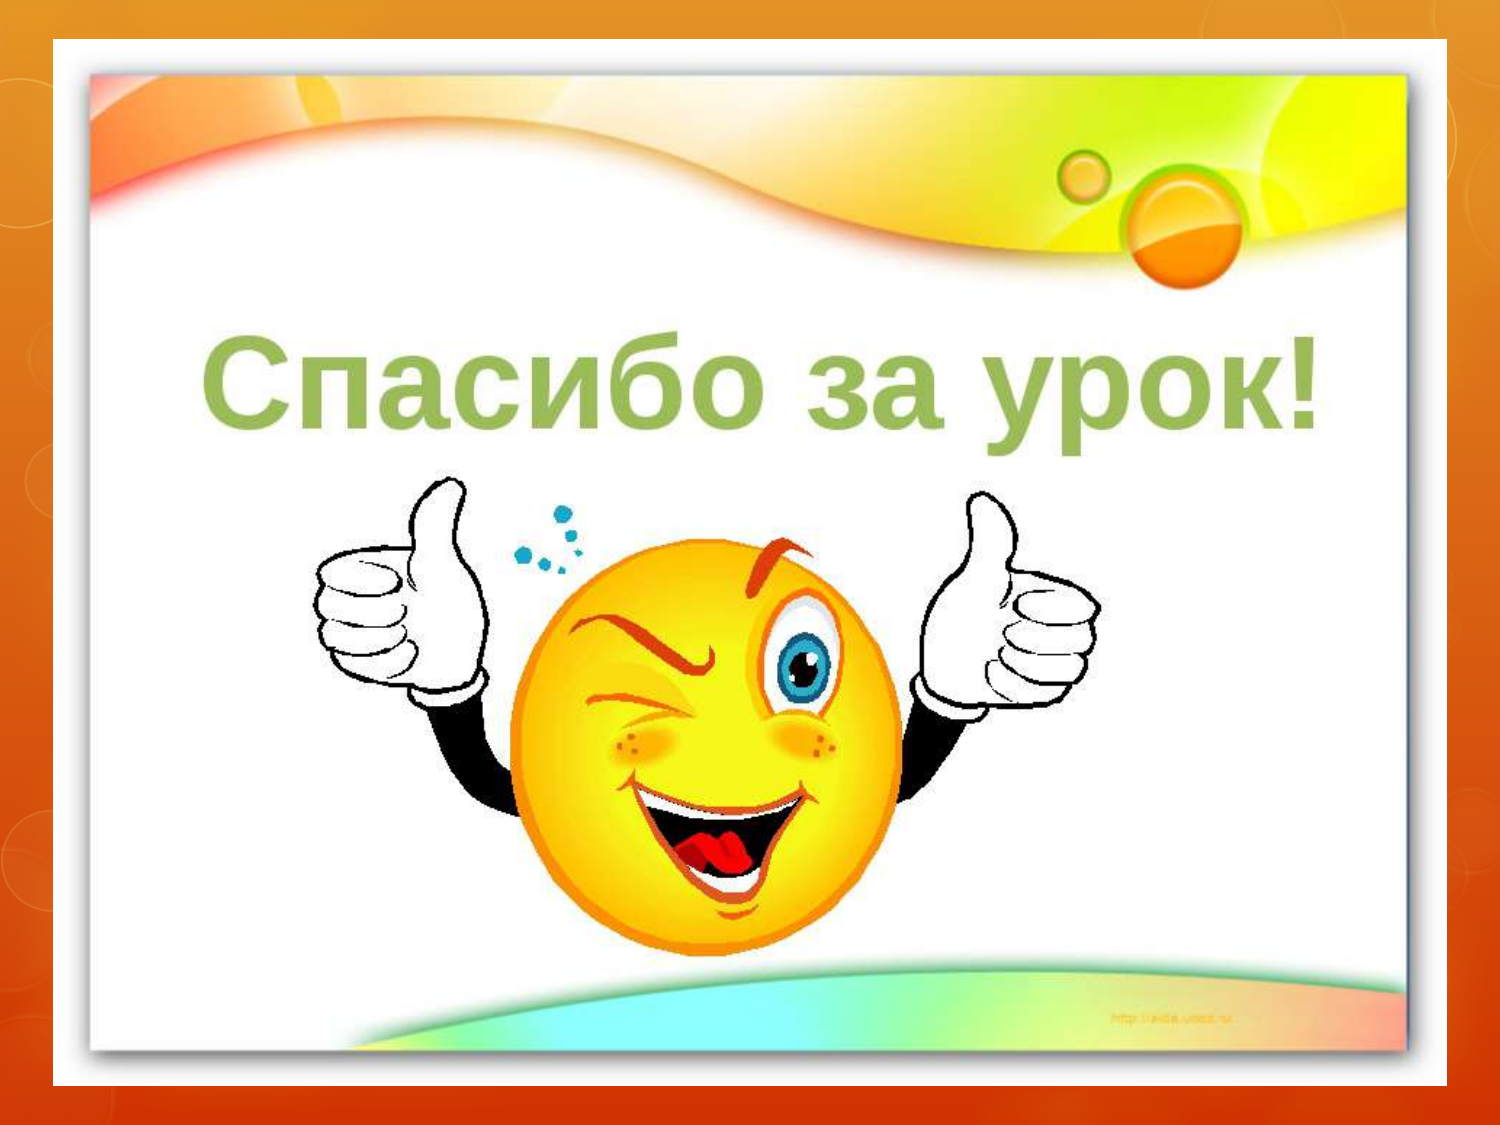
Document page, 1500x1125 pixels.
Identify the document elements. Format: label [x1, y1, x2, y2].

picture [52, 39, 1448, 1086]
